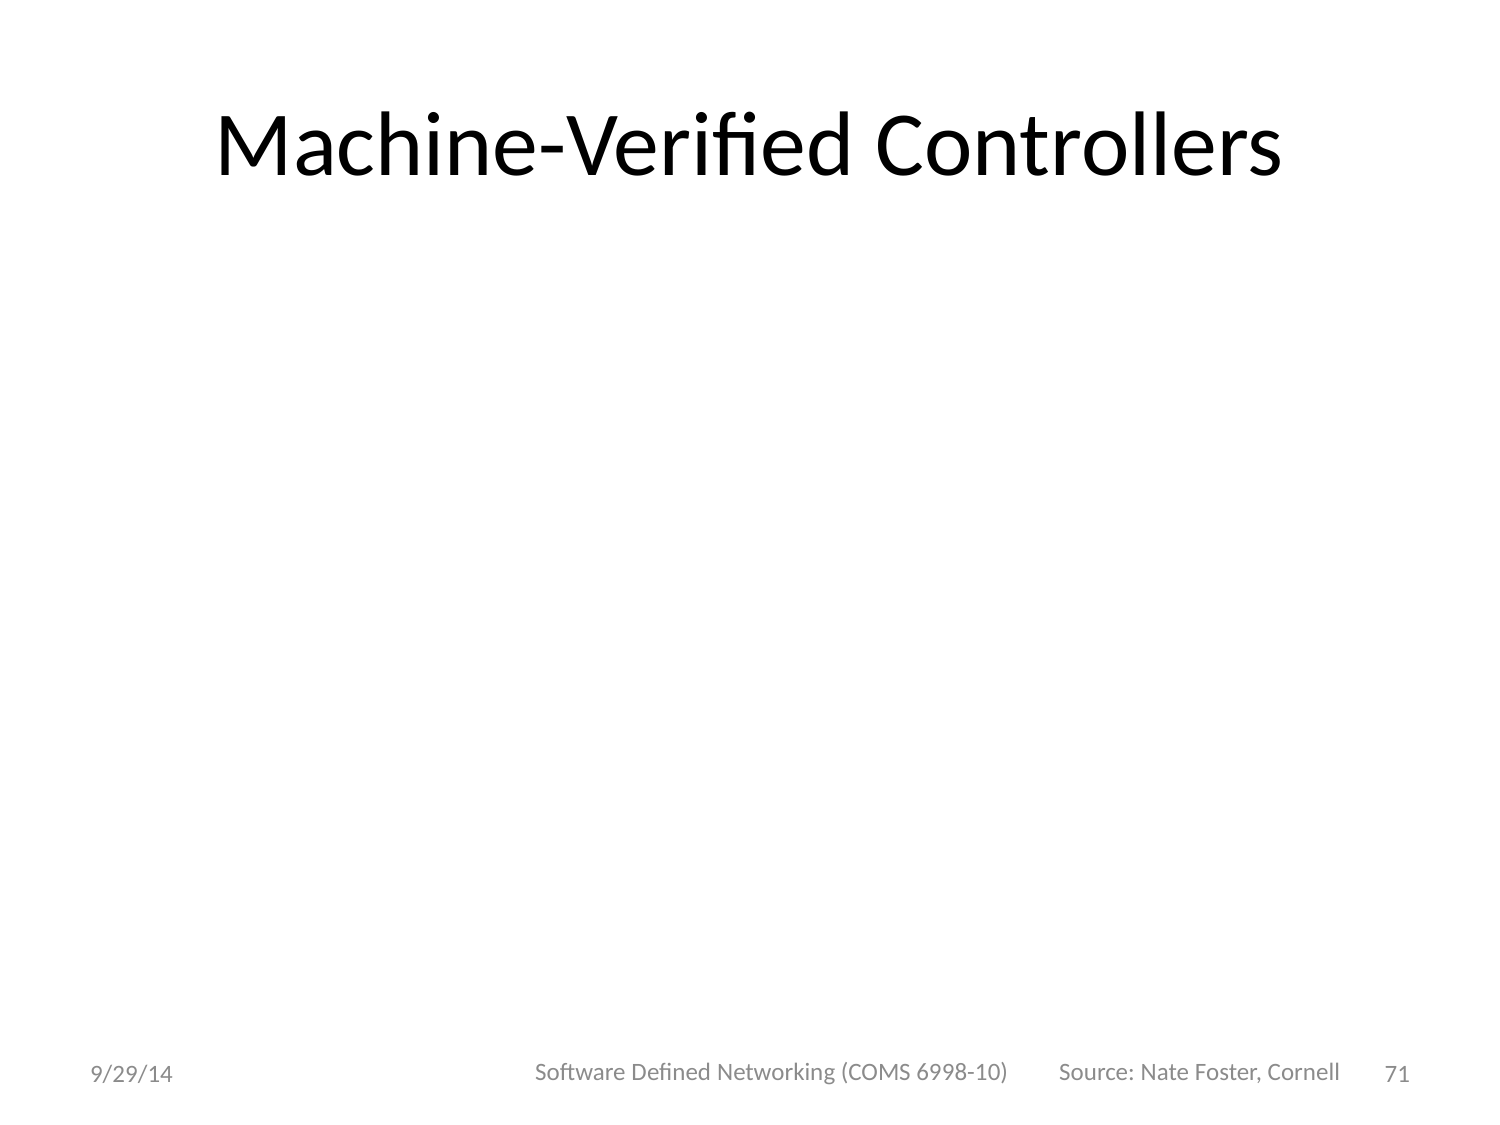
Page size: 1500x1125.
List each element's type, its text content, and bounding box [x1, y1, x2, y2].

title Machine-Verified Controllers [75, 45, 1425, 233]
text_box Source: Nate Foster, Cornell [1038, 1037, 1463, 1103]
footer Software Defined Networking (COMS 6998-10) [512, 1037, 1038, 1103]
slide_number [75, 1042, 425, 1103]
